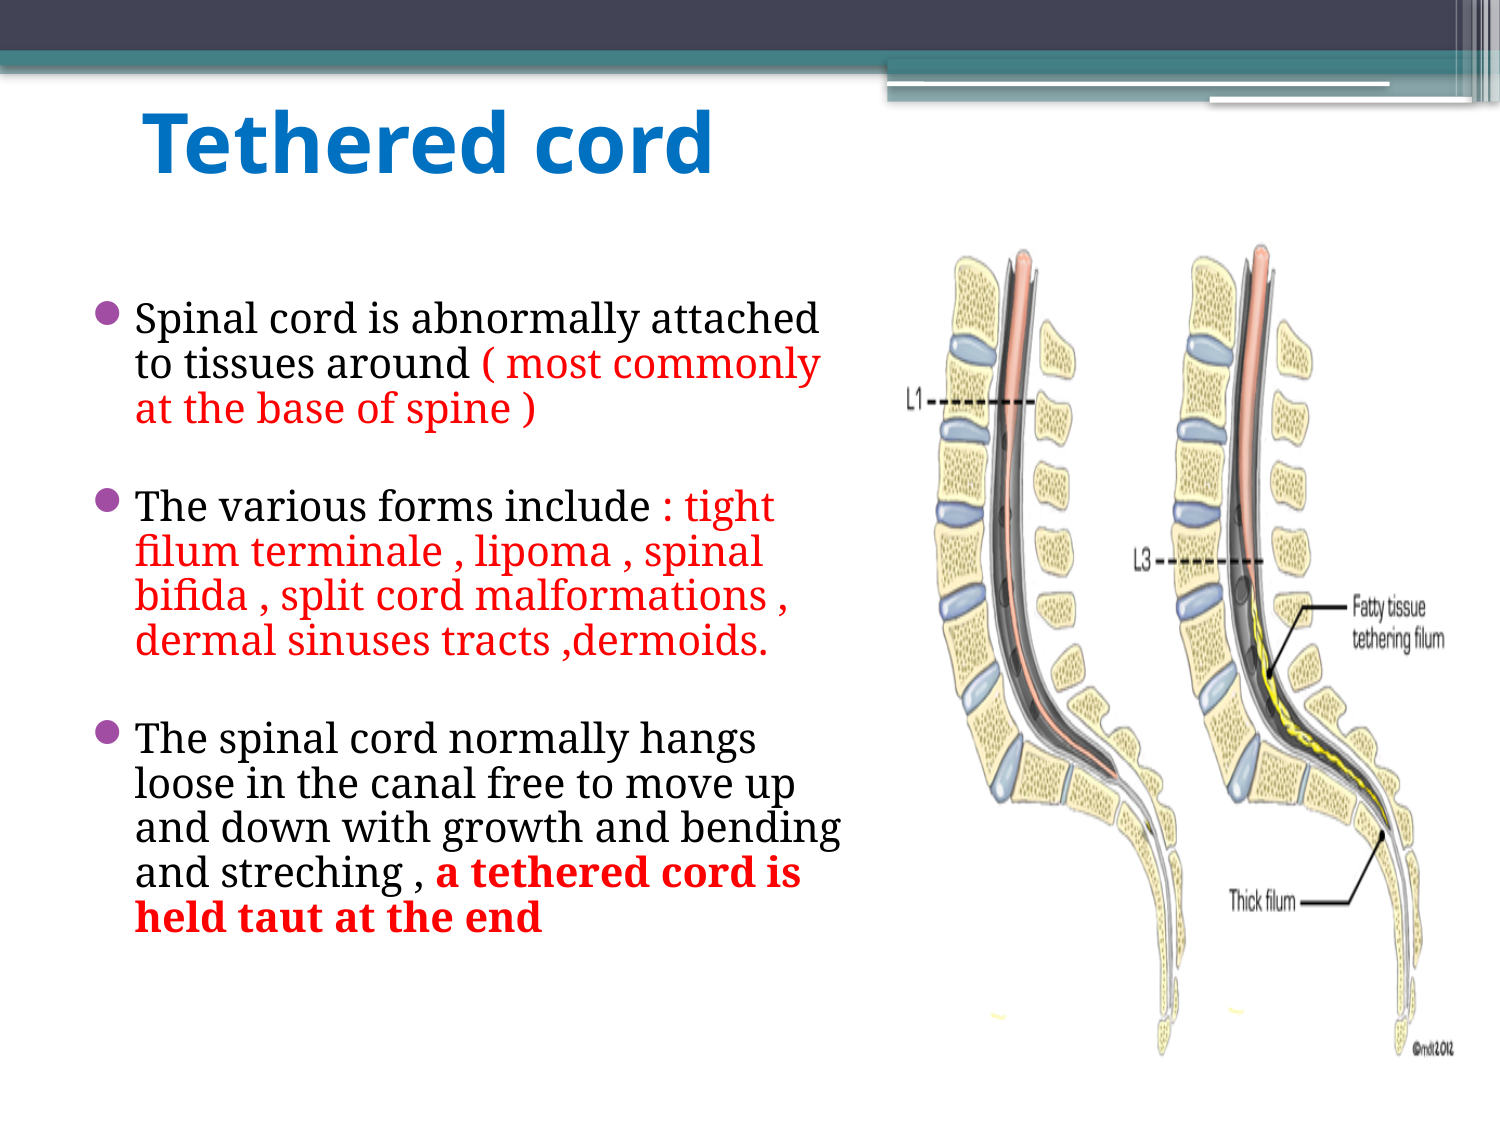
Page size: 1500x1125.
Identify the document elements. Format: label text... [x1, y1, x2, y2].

title Tethered cord [105, 46, 1381, 235]
list Spinal cord is abnormally attached to tissues around ( most commonly at the base of spine ) The various forms include : tight filum terminale , lipoma , spinal bifida , split cord malformations , dermal sinuses tracts ,dermoids. The spinal cord normally hangs loose in the canal free to move up and down with growth and bending and streching , a tethered cord is held taut at the end [64, 290, 868, 966]
picture [891, 207, 1489, 1091]
